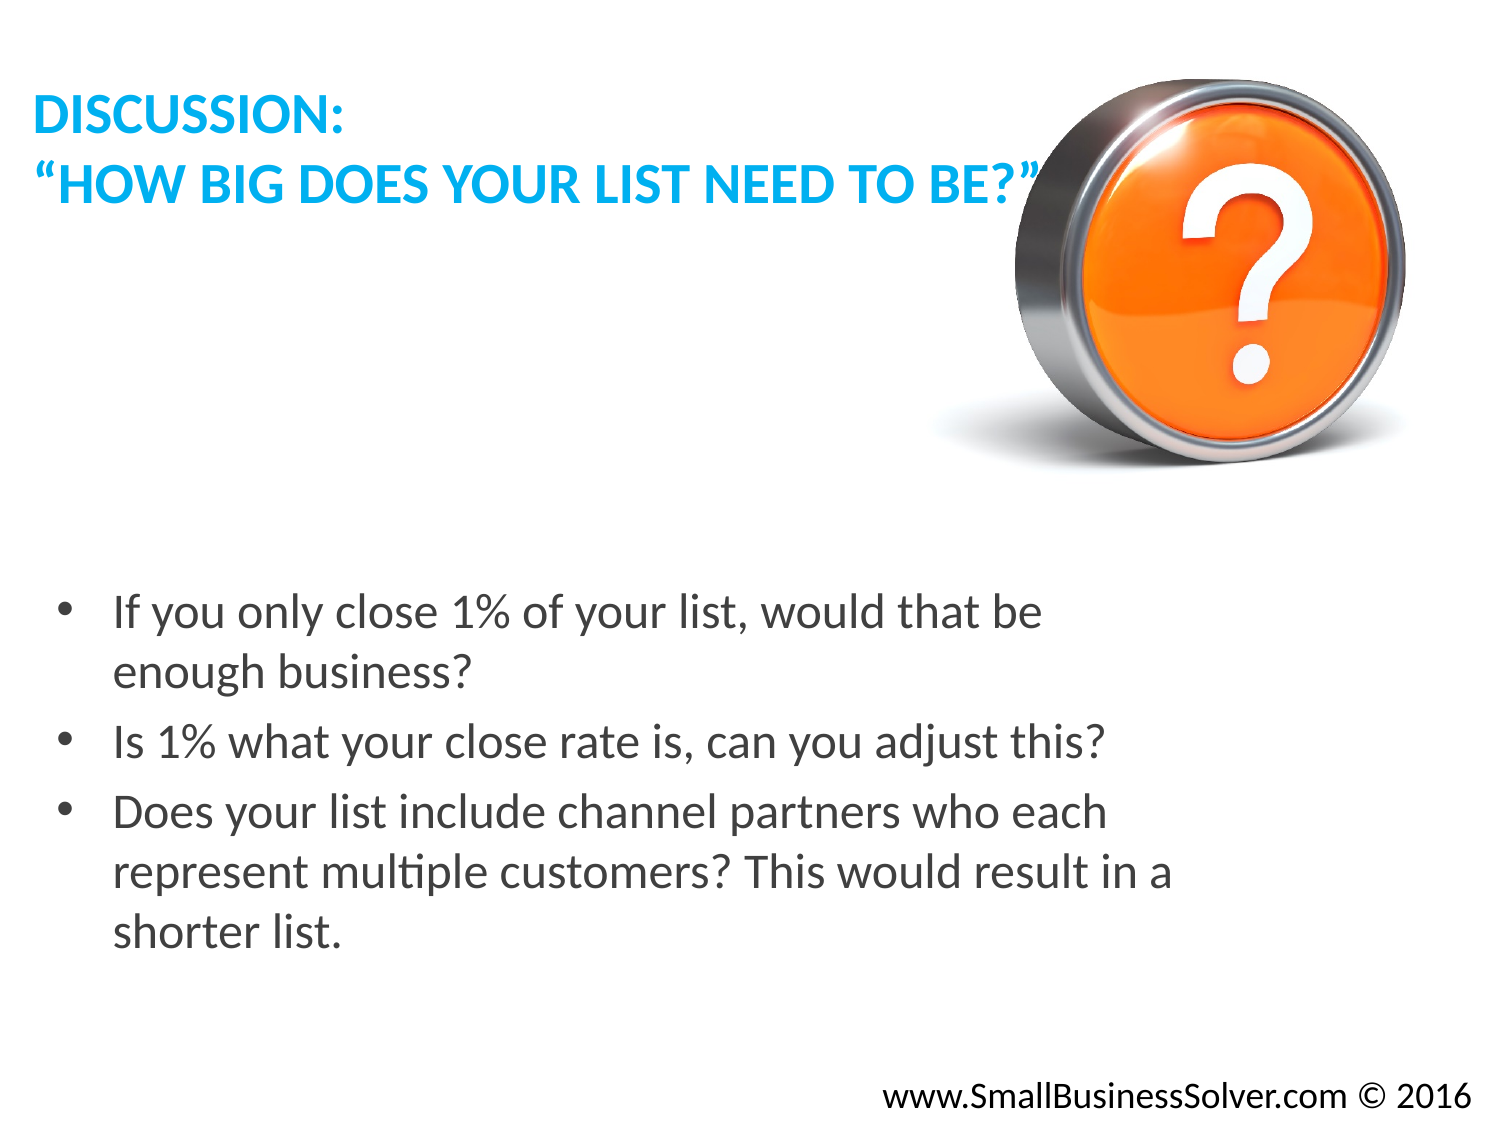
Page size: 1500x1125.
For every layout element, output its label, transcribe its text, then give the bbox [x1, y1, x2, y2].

title Discussion: “How big does your list need to be?” [17, 67, 910, 232]
list If you only close 1% of your list, would that be enough business? Is 1% what your close rate is, can you adjust this? Does your list include channel partners who each represent multiple customers? This would result in a shorter list. [41, 456, 1199, 1106]
picture [915, 0, 1500, 575]
text_box www.SmallBusinessSolver.com © 2016 [867, 1063, 1488, 1123]
